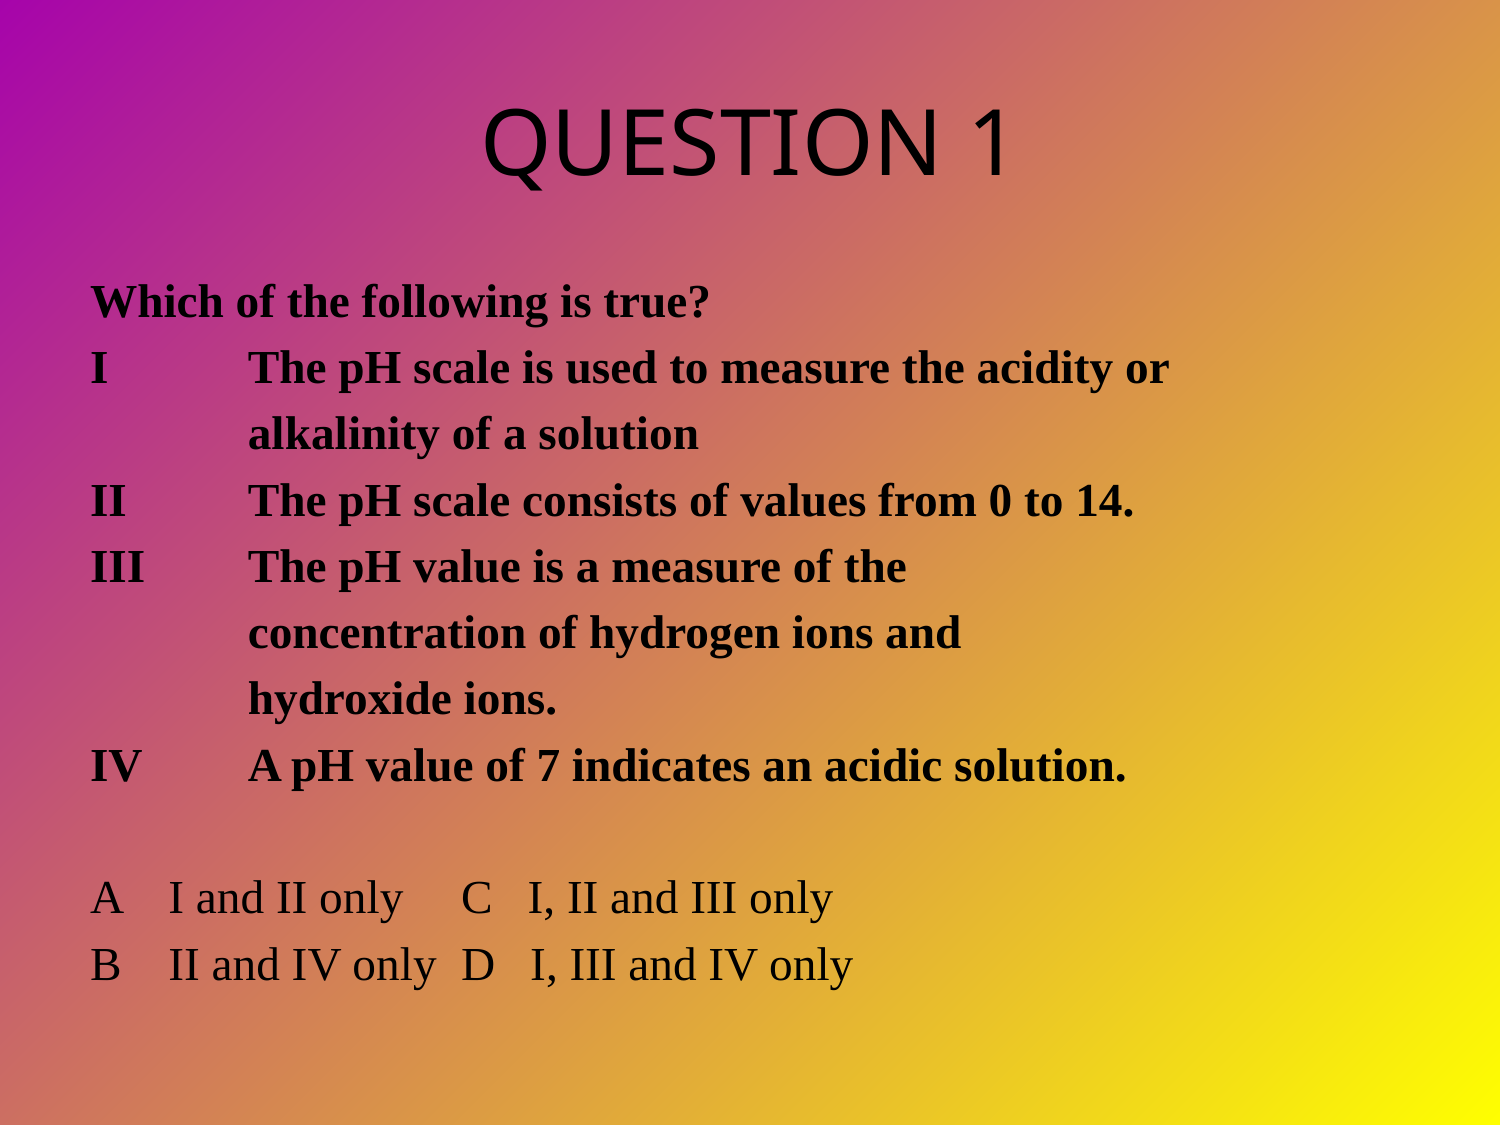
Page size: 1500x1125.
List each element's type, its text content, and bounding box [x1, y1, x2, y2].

title QUESTION 1 [75, 45, 1425, 233]
list Which of the following is true? I The pH scale is used to measure the acidity or alkalinity of a solution II The pH scale consists of values from 0 to 14. III The pH value is a measure of the concentration of hydrogen ions and hydroxide ions. IV A pH value of 7 indicates an acidic solution. A I and II only C I, II and III only B II and IV only D I, III and IV only [75, 262, 1425, 1005]
